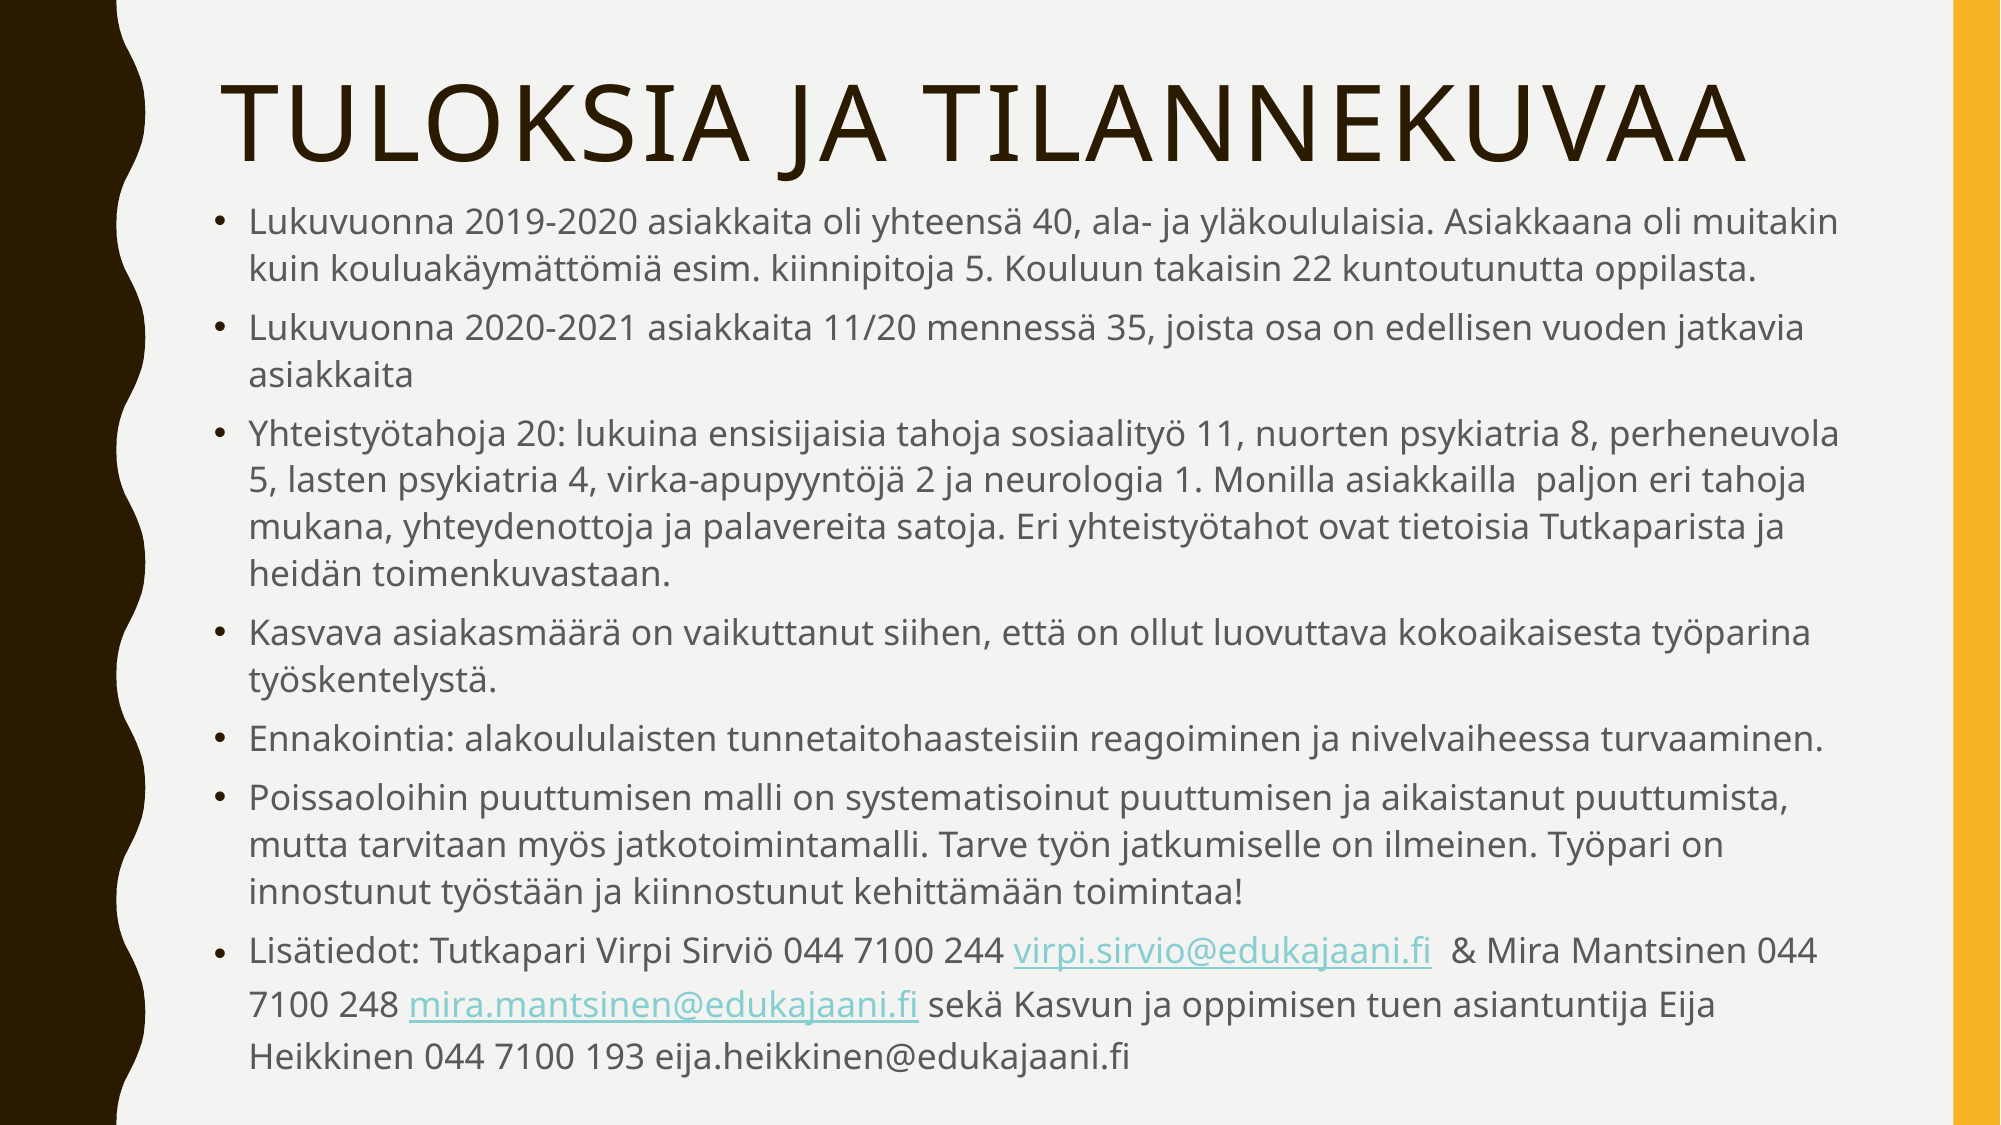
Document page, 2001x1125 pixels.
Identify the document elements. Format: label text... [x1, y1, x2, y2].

title Tuloksia ja tilannekuvaa [205, 62, 1875, 187]
list Lukuvuonna 2019-2020 asiakkaita oli yhteensä 40, ala- ja yläkoululaisia. Asiakkaana oli muitakin kuin kouluakäymättömiä esim. kiinnipitoja 5. Kouluun takaisin 22 kuntoutunutta oppilasta. Lukuvuonna 2020-2021 asiakkaita 11/20 mennessä 35, joista osa on edellisen vuoden jatkavia asiakkaita Yhteistyötahoja 20: lukuina ensisijaisia tahoja sosiaalityö 11, nuorten psykiatria 8, perheneuvola 5, lasten psykiatria 4, virka-apupyyntöjä 2 ja neurologia 1. Monilla asiakkailla paljon eri tahoja mukana, yhteydenottoja ja palavereita satoja. Eri yhteistyötahot ovat tietoisia Tutkaparista ja heidän toimenkuvastaan. Kasvava asiakasmäärä on vaikuttanut siihen, että on ollut luovuttava kokoaikaisesta työparina työskentelystä. Ennakointia: alakoululaisten tunnetaitohaasteisiin reagoiminen ja nivelvaiheessa turvaaminen. Poissaoloihin puuttumisen malli on systematisoinut puuttumisen ja aikaistanut puuttumista, mutta tarvitaan myös jatkotoimintamalli. Tarve työn jatkumiselle on ilmeinen. Työpari on innostunut työstään ja kiinnostunut kehittämään toimintaa! Lisätiedot: Tutkapari Virpi Sirviö 044 7100 244 virpi.sirvio@edukajaani.fi & Mira Mantsinen 044 7100 248 mira.mantsinen@edukajaani.fi sekä Kasvun ja oppimisen tuen asiantuntija Eija Heikkinen 044 7100 193 eija.heikkinen@edukajaani.fi [198, 187, 1888, 1085]
